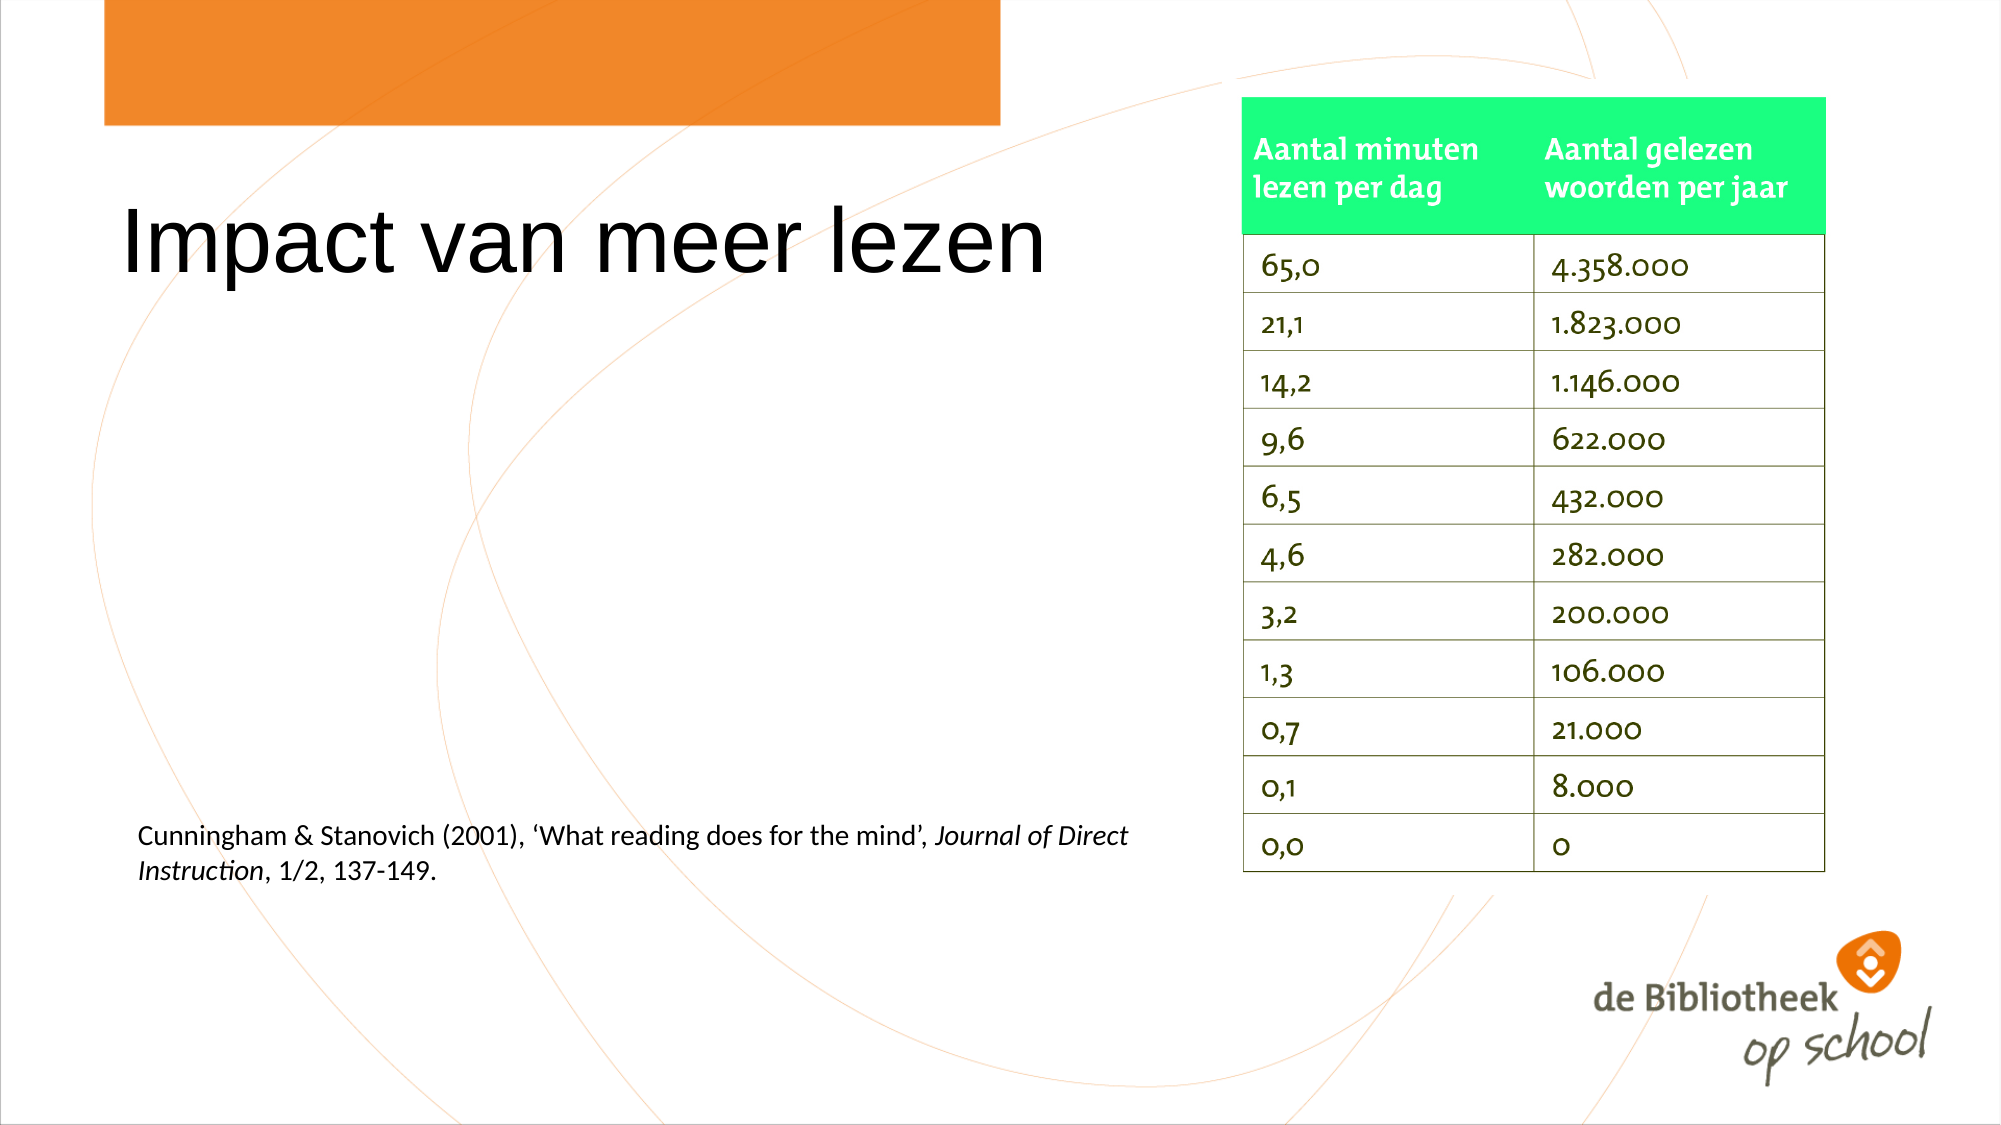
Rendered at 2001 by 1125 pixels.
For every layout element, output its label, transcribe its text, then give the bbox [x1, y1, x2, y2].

title Impact van meer lezen [105, 158, 1221, 328]
text_box Cunningham & Stanovich (2001), ‘What reading does for the mind’, Journal of Direct Instruction, 1/2, 137-149. [123, 808, 1208, 894]
picture [0, 0, 2001, 1125]
